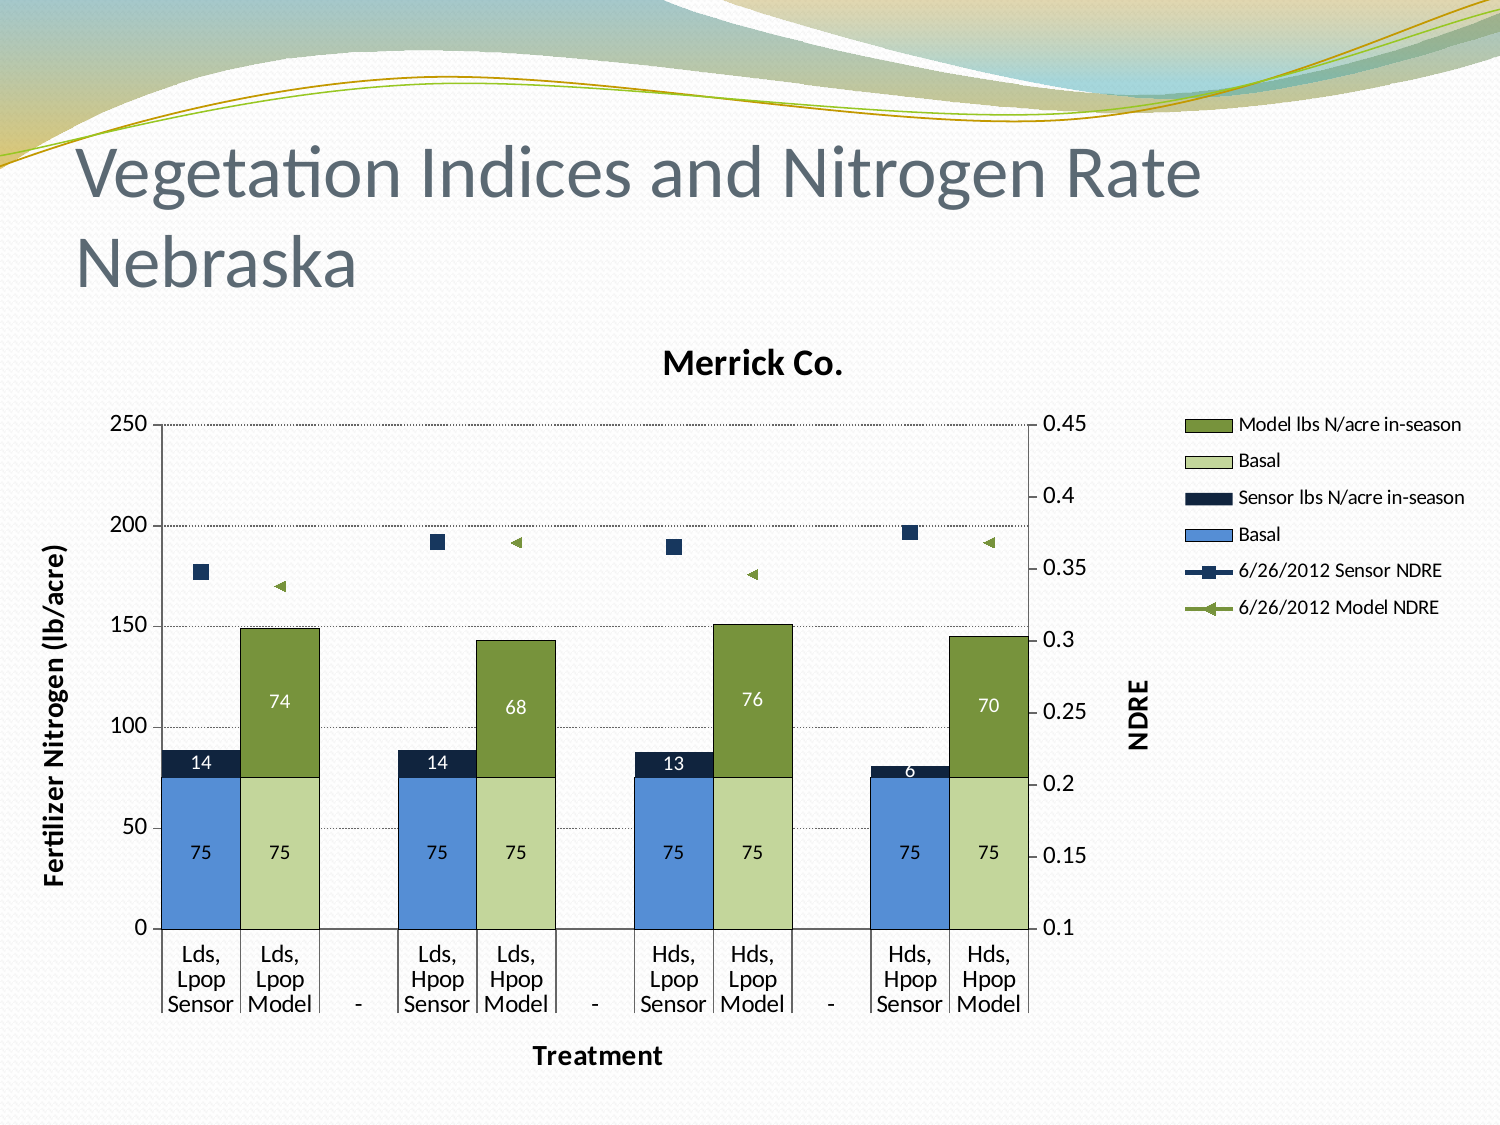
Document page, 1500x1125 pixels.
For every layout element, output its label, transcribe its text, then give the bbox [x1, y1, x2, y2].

chart [5, 312, 1500, 1108]
title Vegetation Indices and Nitrogen Rate Nebraska [75, 115, 1438, 303]
